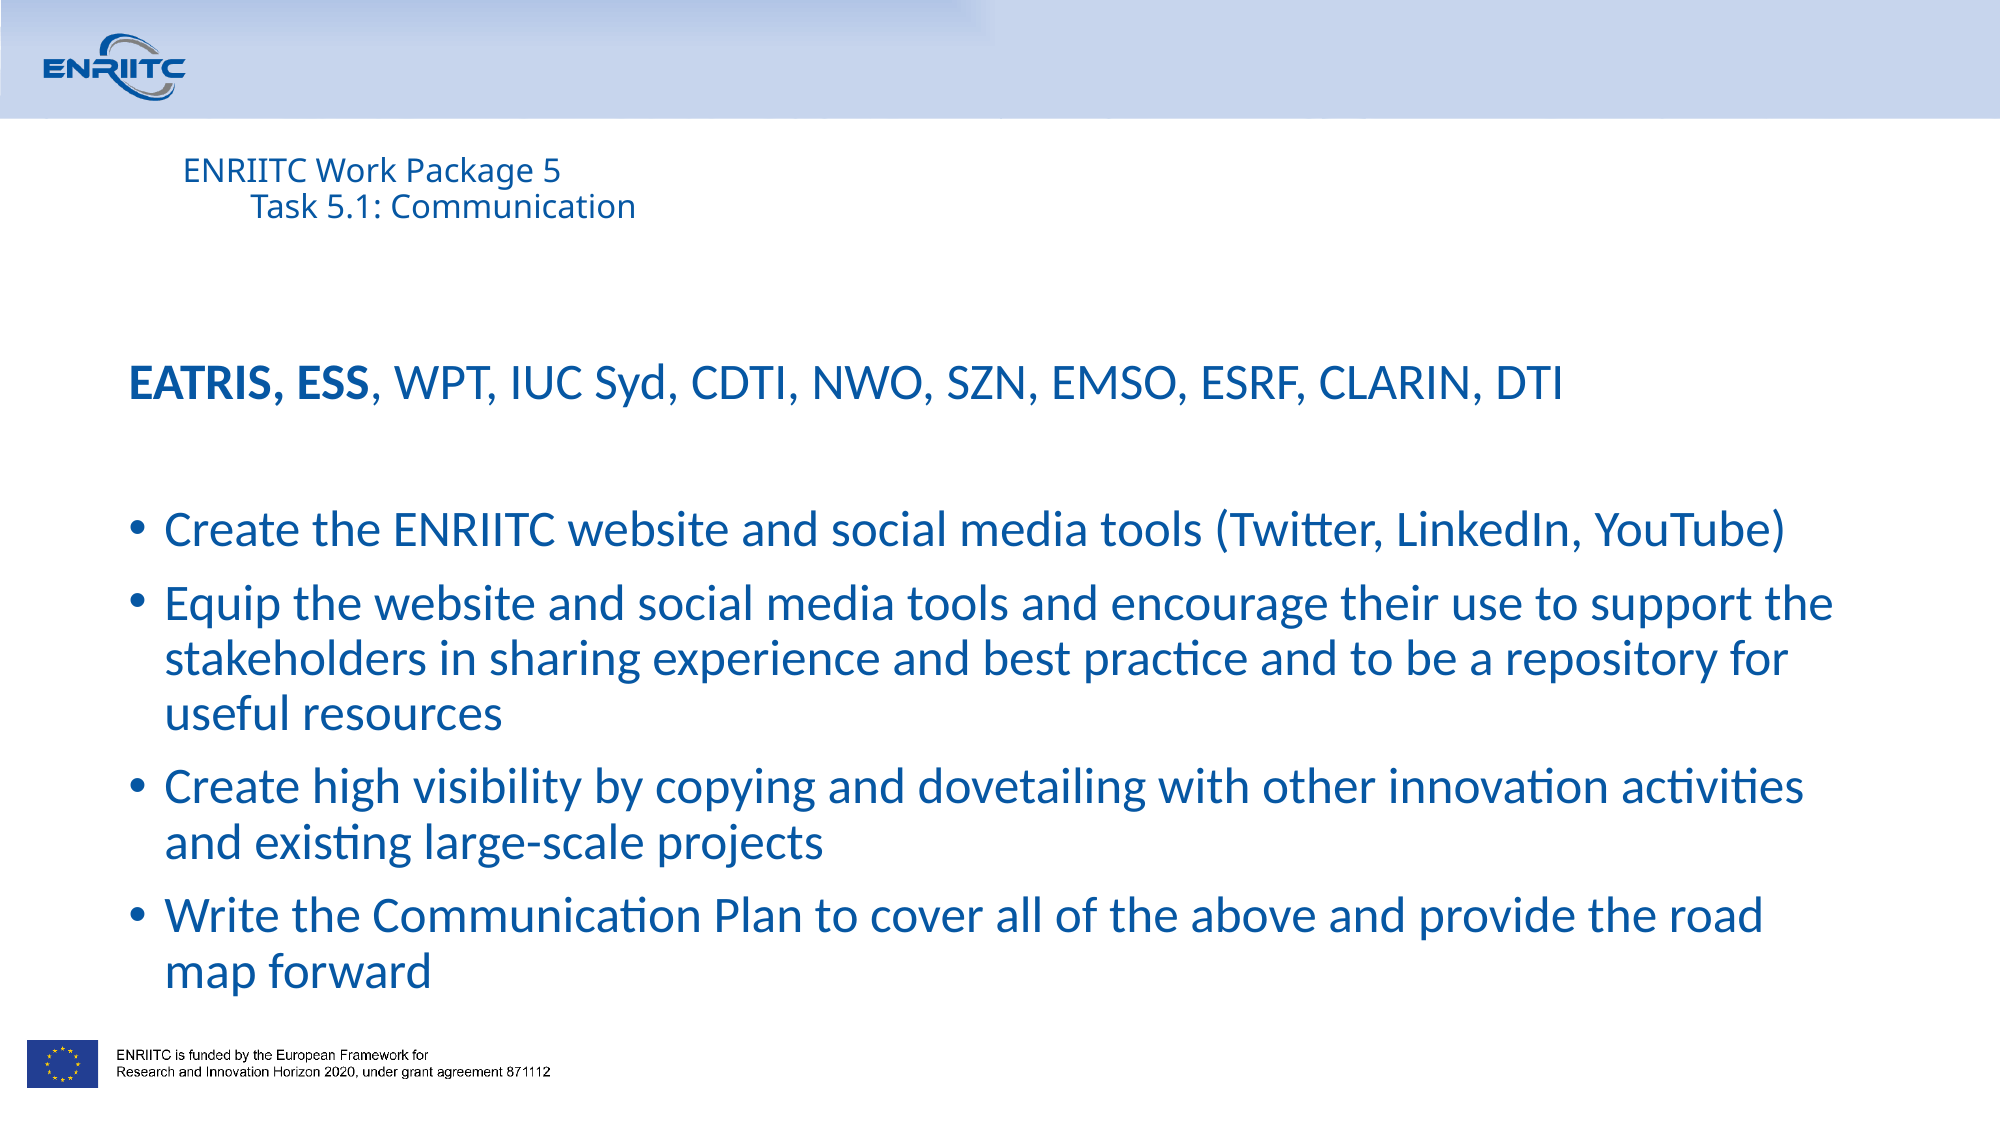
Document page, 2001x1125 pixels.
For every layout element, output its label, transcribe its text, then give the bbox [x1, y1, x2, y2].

list EATRIS, ESS, WPT, IUC Syd, CDTI, NWO, SZN, EMSO, ESRF, CLARIN, DTI Create the ENRIITC website and social media tools (Twitter, LinkedIn, YouTube) Equip the website and social media tools and encourage their use to support the stakeholders in sharing experience and best practice and to be a repository for useful resources Create high visibility by copying and dovetailing with other innovation activities and existing large-scale projects Write the Communication Plan to cover all of the above and provide the road map forward [114, 347, 1863, 1014]
picture [27, 1040, 563, 1088]
title ENRIITC Work Package 5 Task 5.1: Communication [114, 146, 1908, 345]
picture [43, 33, 186, 101]
